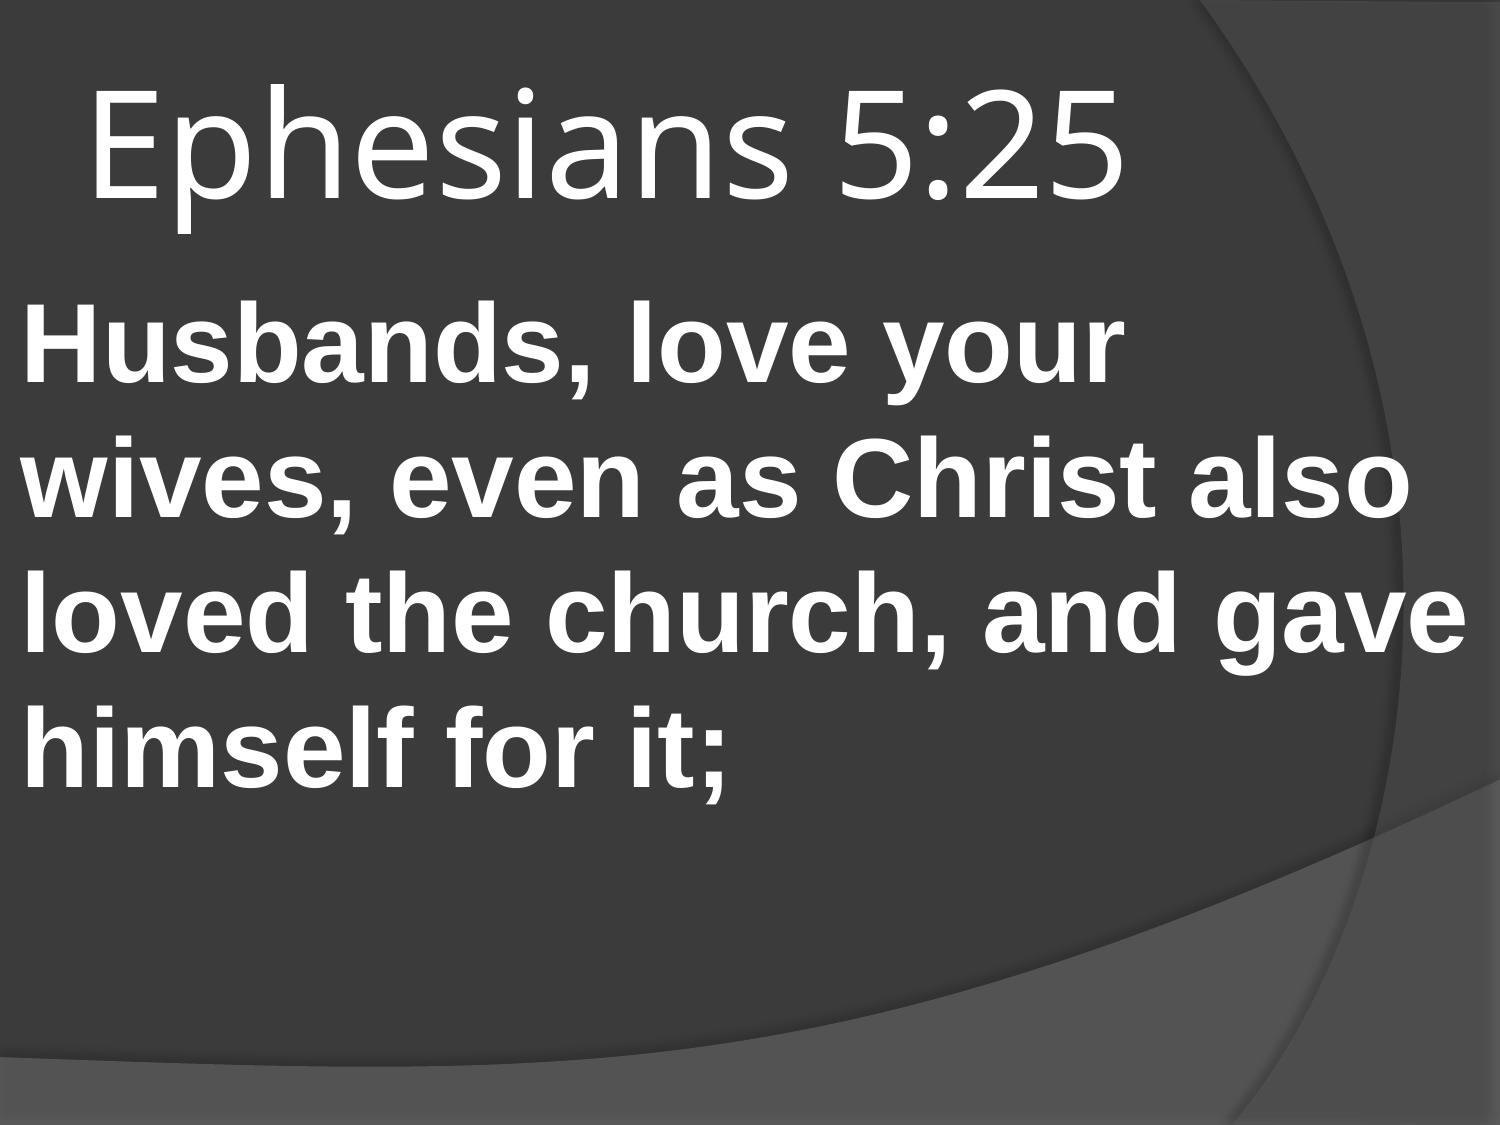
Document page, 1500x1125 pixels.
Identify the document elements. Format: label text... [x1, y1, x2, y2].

title Ephesians 5:25 [75, 45, 1300, 233]
list Husbands, love your wives, even as Christ also loved the church, and gave himself for it; [0, 262, 1488, 1125]
